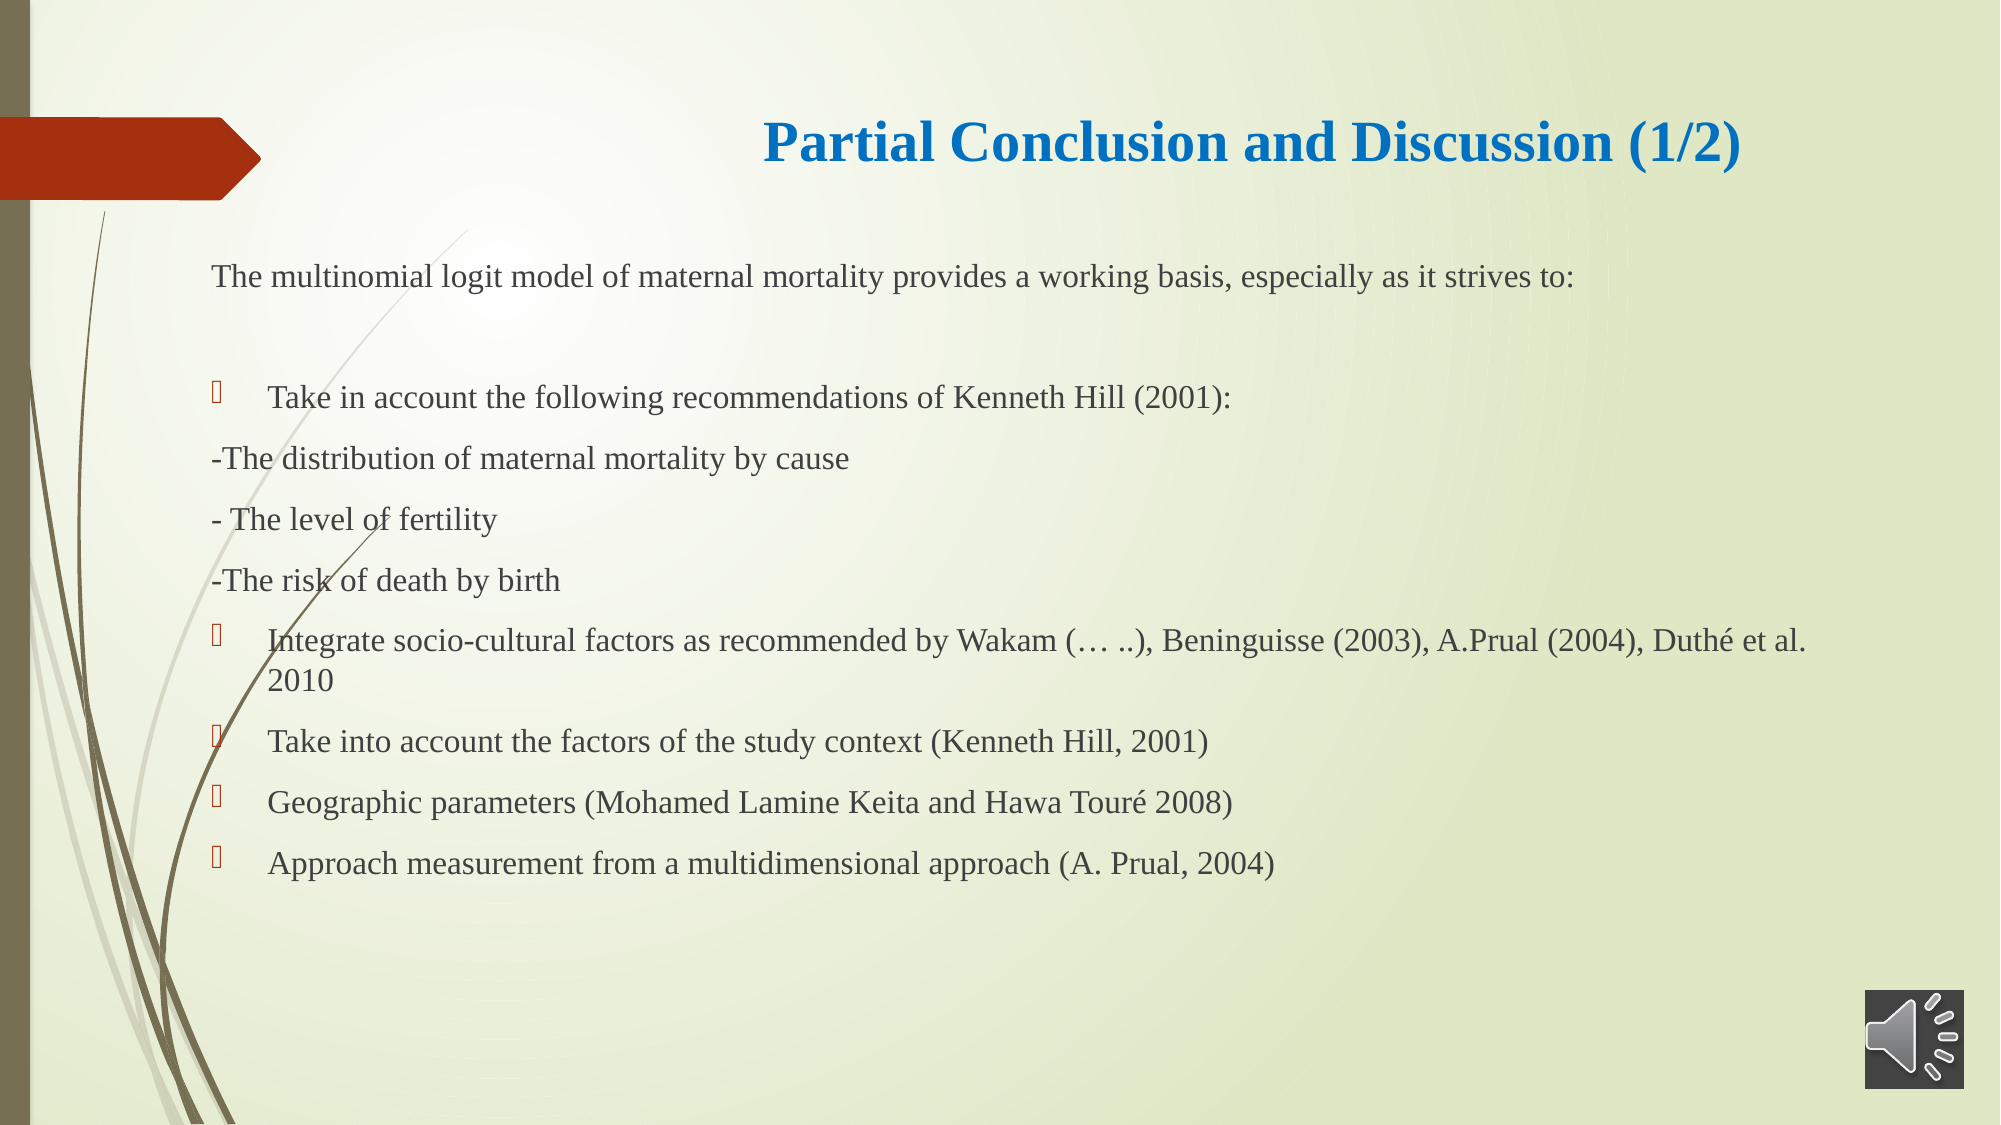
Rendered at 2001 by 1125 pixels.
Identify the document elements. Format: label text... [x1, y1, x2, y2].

list The multinomial logit model of maternal mortality provides a working basis, especially as it strives to: Take in account the following recommendations of Kenneth Hill (2001): -The distribution of maternal mortality by cause - The level of fertility -The risk of death by birth Integrate socio-cultural factors as recommended by Wakam (… ..), Beninguisse (2003), A.Prual (2004), Duthé et al. 2010 Take into account the factors of the study context (Kenneth Hill, 2001) Geographic parameters (Mohamed Lamine Keita and Hawa Touré 2008) Approach measurement from a multidimensional approach (A. Prual, 2004) [196, 185, 1888, 1100]
title Partial Conclusion and Discussion (1/2) [522, 95, 1985, 306]
picture [1864, 989, 1965, 1090]
